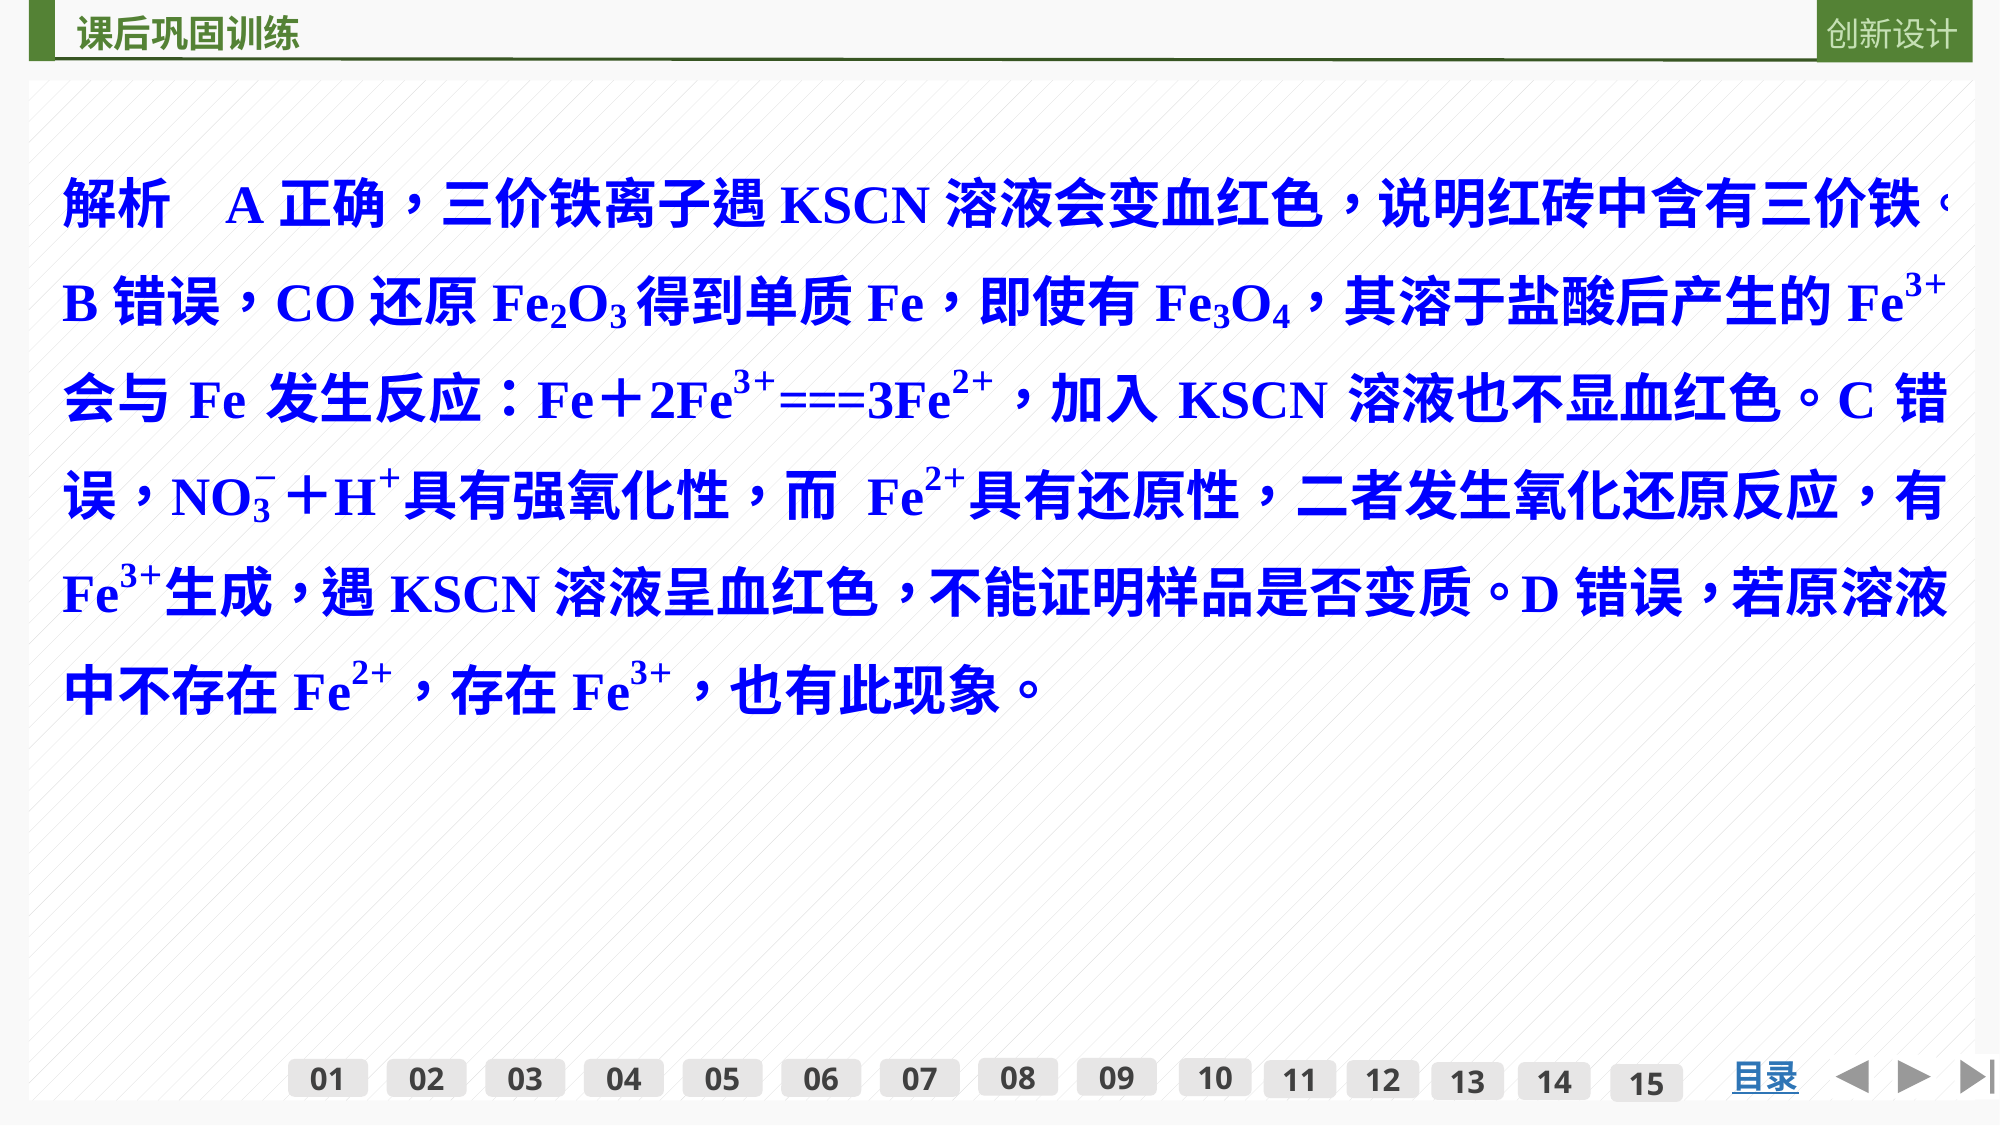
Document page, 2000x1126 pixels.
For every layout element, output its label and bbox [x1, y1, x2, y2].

text_box [62, 156, 1948, 740]
